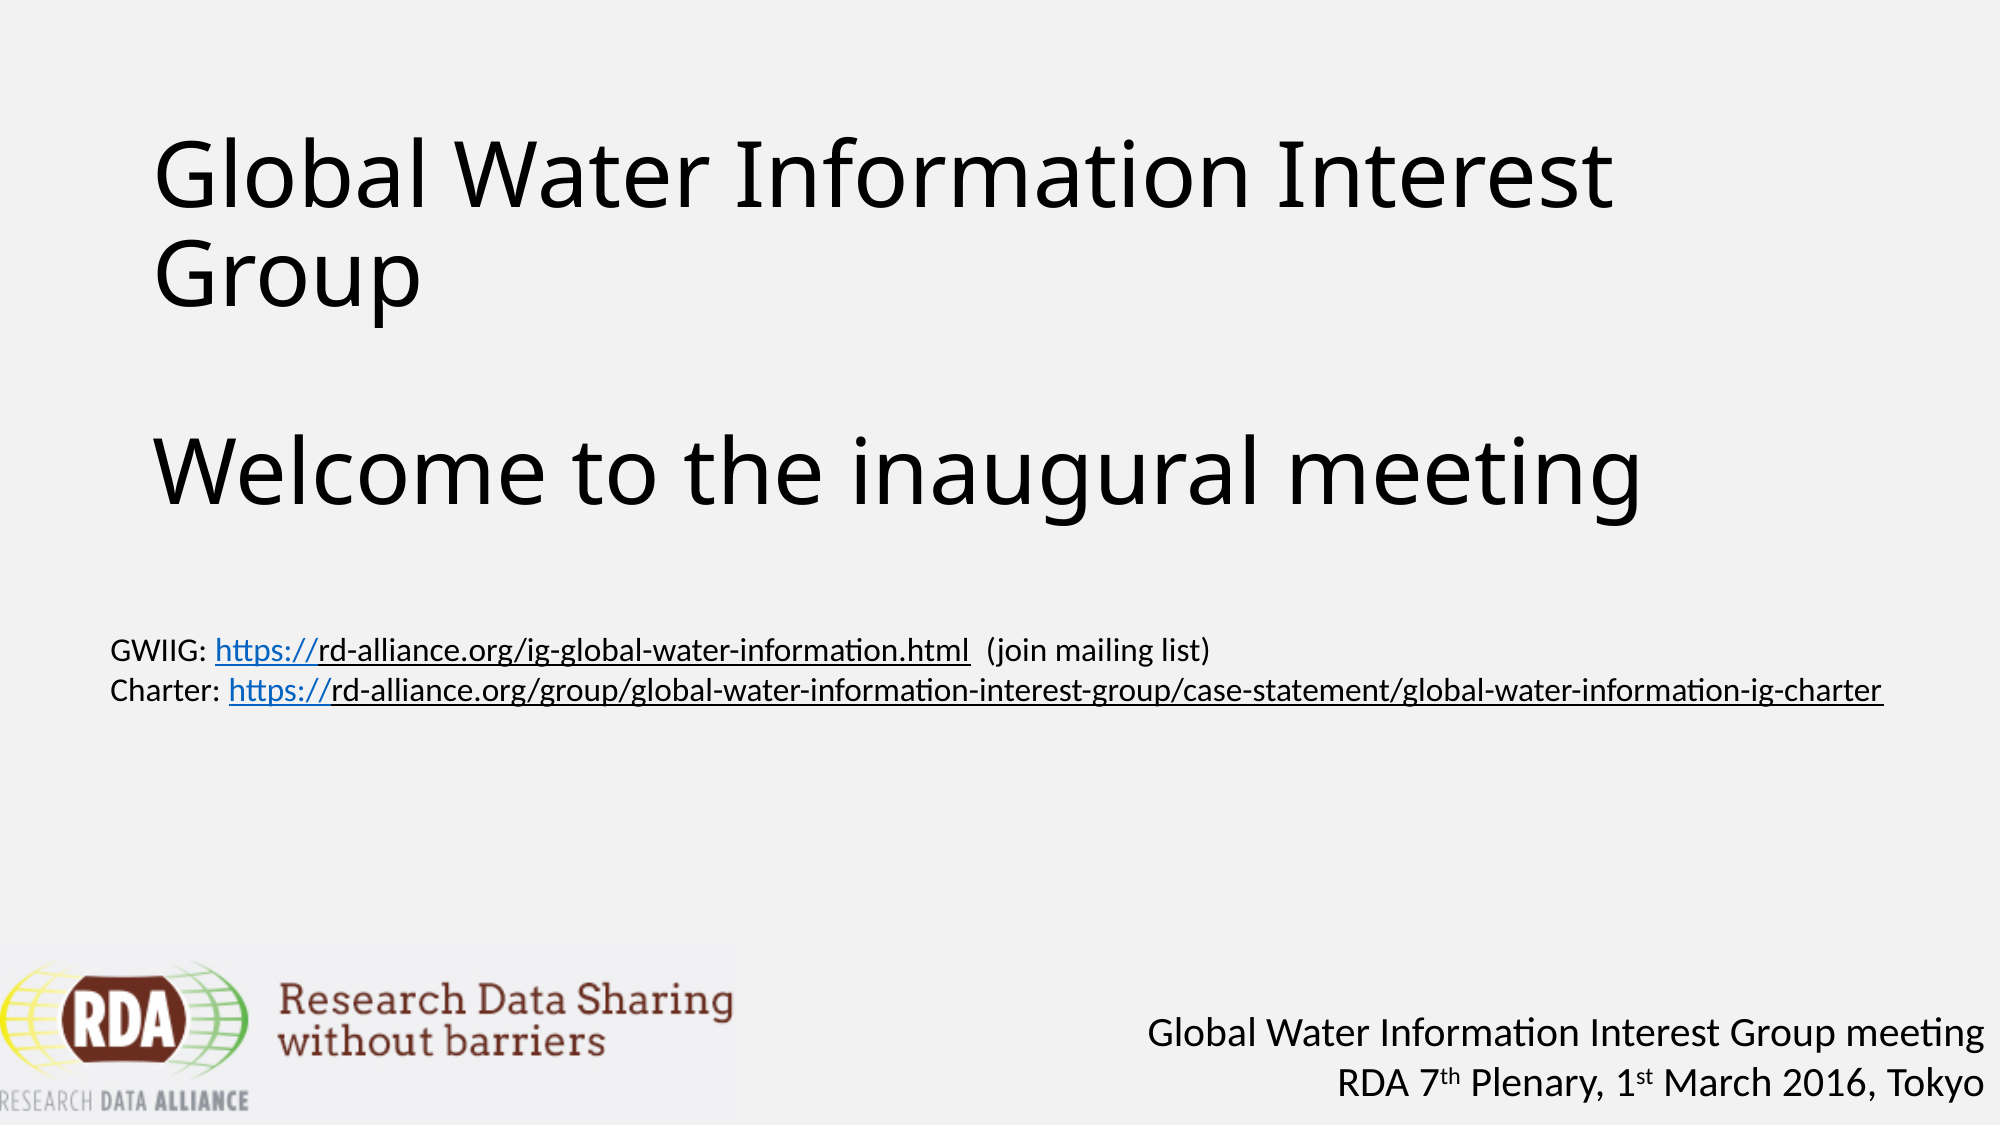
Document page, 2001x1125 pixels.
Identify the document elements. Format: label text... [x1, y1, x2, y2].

text_box GWIIG: https://rd-alliance.org/ig-global-water-information.html (join mailing list) Charter: https://rd-alliance.org/group/global-water-information-interest-group/case-statement/global-water-information-ig-charter [95, 620, 1907, 716]
picture [0, 945, 737, 1125]
title Global Water Information Interest Group Welcome to the inaugural meeting [137, 25, 1863, 620]
